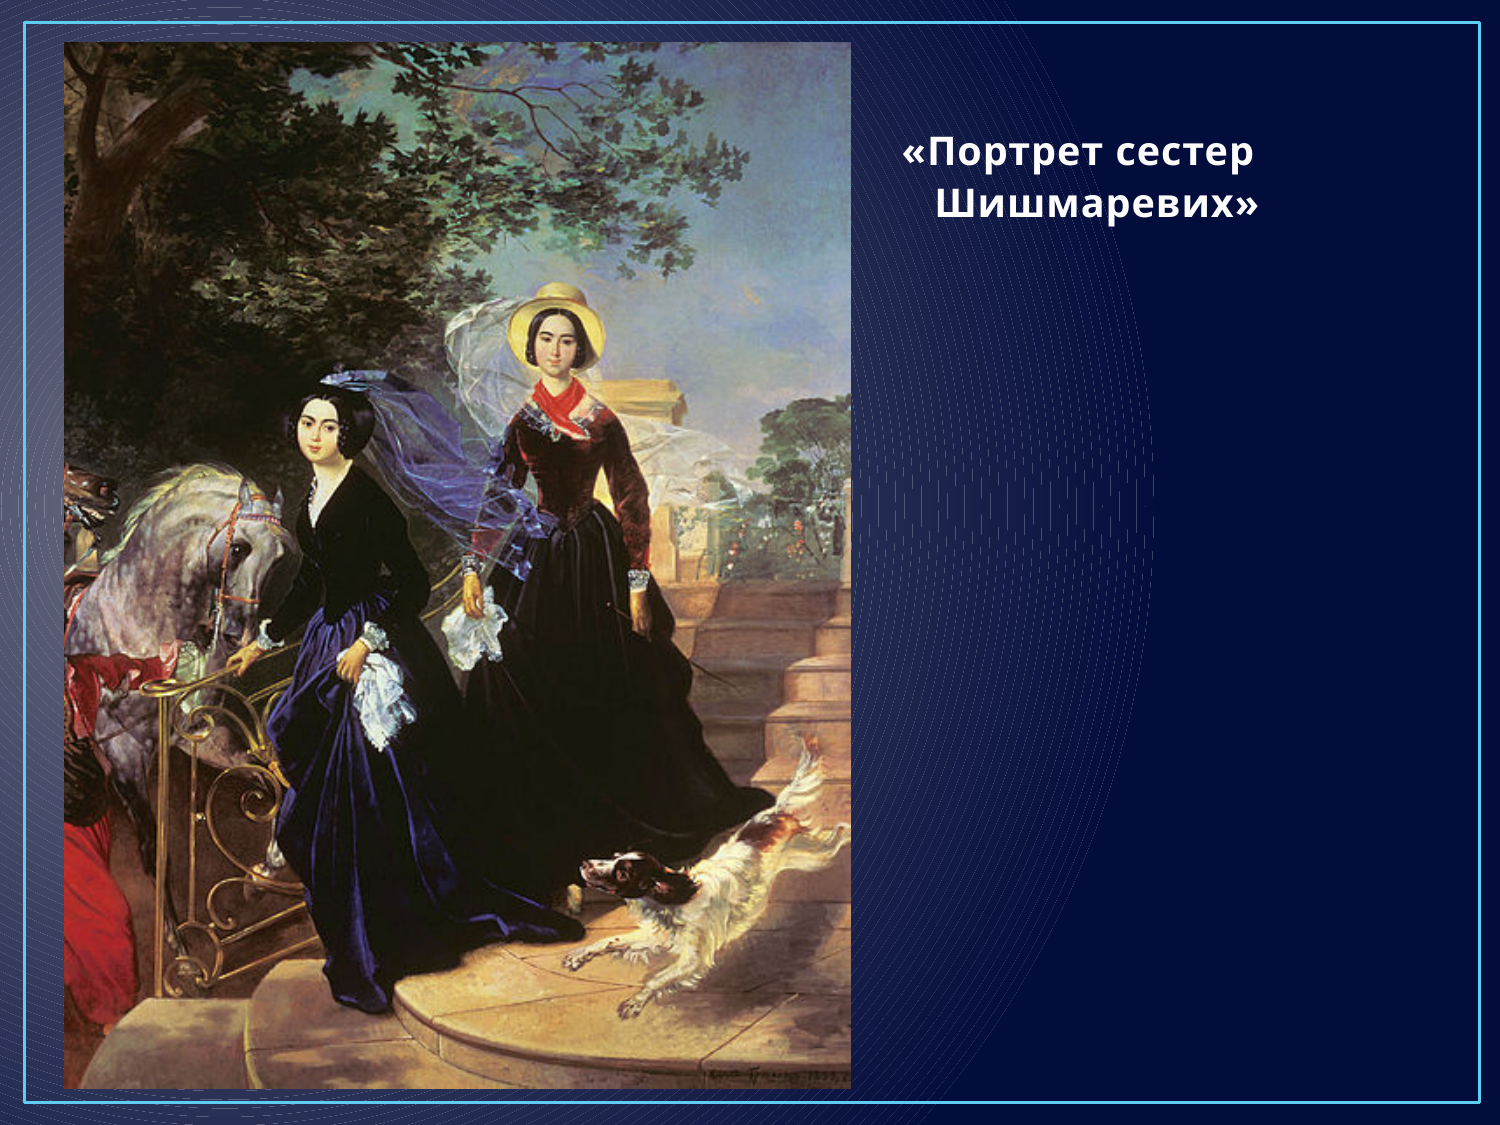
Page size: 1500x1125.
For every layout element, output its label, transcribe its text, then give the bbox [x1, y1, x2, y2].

title «Портрет сестер Шишмаревих» [856, 45, 1425, 233]
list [64, 42, 851, 1089]
